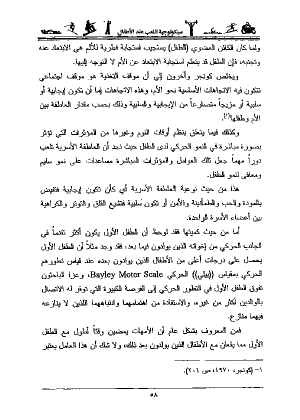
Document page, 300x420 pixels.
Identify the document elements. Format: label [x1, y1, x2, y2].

text_box [37, 20, 264, 397]
